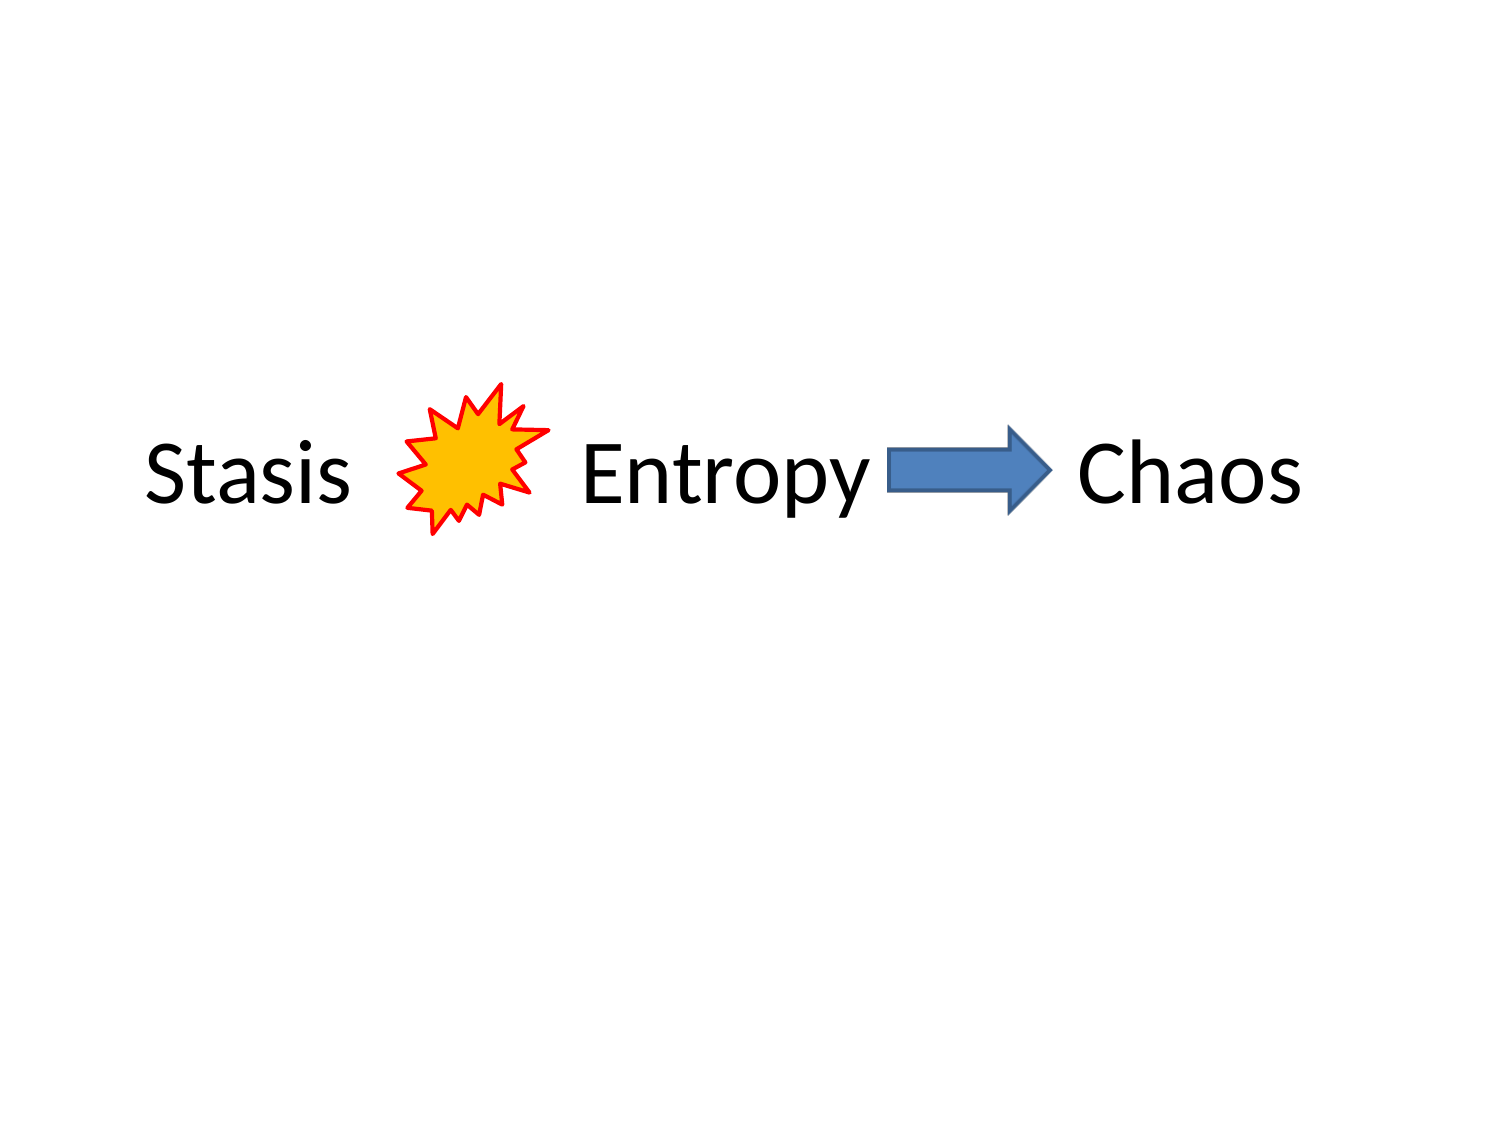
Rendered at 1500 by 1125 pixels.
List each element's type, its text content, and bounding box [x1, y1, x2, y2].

text_box [396, 382, 551, 537]
title Stasis Entropy Chaos [50, 372, 1400, 561]
picture [887, 424, 1053, 516]
